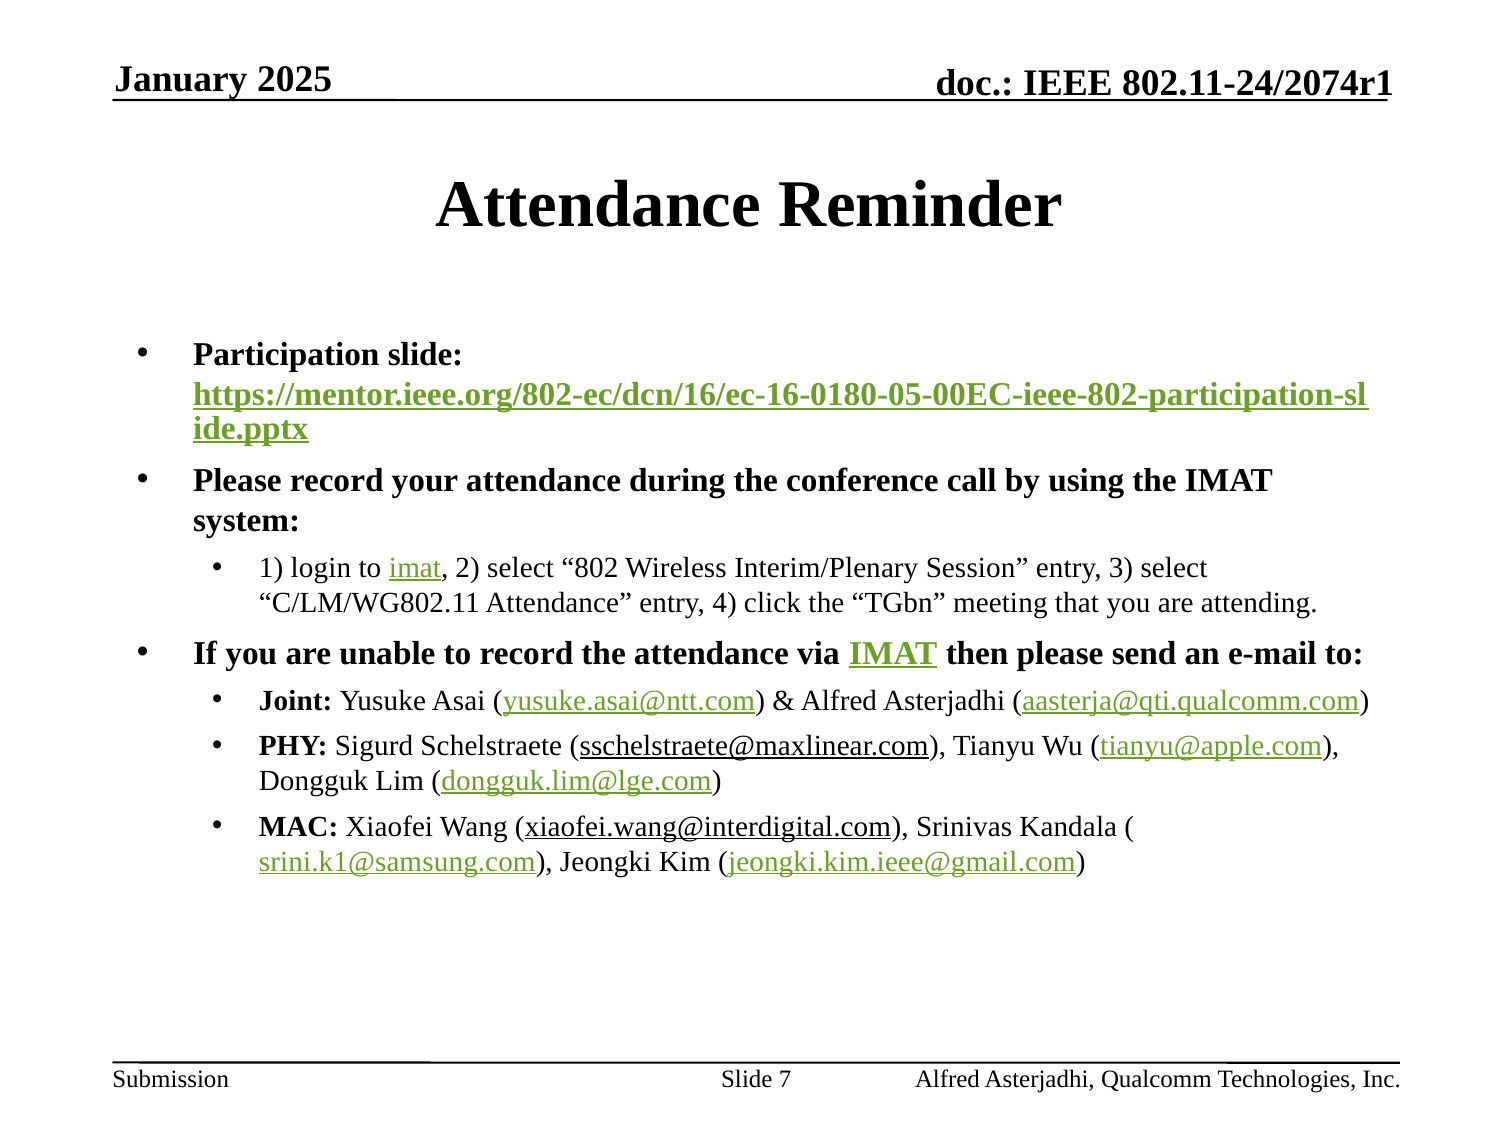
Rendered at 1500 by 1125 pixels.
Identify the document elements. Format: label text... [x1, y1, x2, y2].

list Participation slide: https://mentor.ieee.org/802-ec/dcn/16/ec-16-0180-05-00EC-ieee-802-participation-slide.pptx Please record your attendance during the conference call by using the IMAT system: 1) login to imat, 2) select “802 Wireless Interim/Plenary Session” entry, 3) select “C/LM/WG802.11 Attendance” entry, 4) click the “TGbn” meeting that you are attending. If you are unable to record the attendance via IMAT then please send an e-mail to: Joint: Yusuke Asai (yusuke.asai@ntt.com) & Alfred Asterjadhi (aasterja@qti.qualcomm.com) PHY: Sigurd Schelstraete (sschelstraete@maxlinear.com), Tianyu Wu (tianyu@apple.com), Dongguk Lim (dongguk.lim@lge.com) MAC: Xiaofei Wang (xiaofei.wang@interdigital.com), Srinivas Kandala (srini.k1@samsung.com), Jeongki Kim (jeongki.kim.ieee@gmail.com) [112, 324, 1388, 1063]
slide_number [114, 54, 423, 100]
slide_number Slide 7 [712, 1061, 800, 1123]
footer Alfred Asterjadhi, Qualcomm Technologies, Inc. [878, 1061, 1402, 1093]
title Attendance Reminder [112, 112, 1388, 288]
